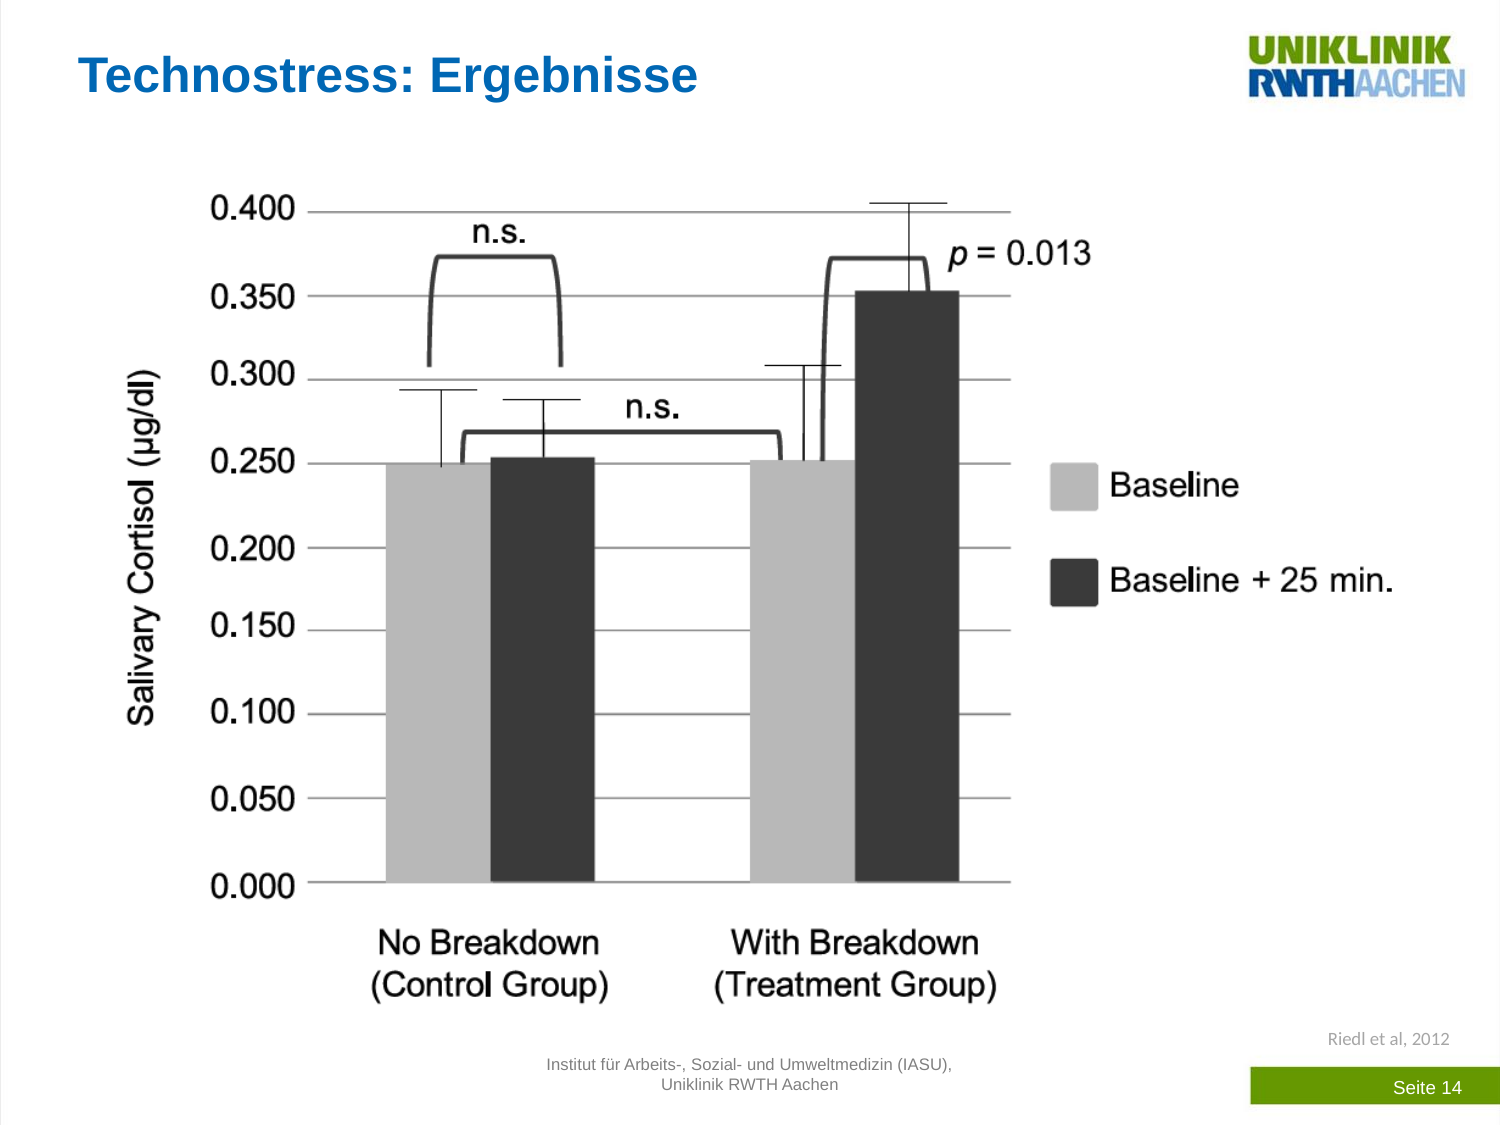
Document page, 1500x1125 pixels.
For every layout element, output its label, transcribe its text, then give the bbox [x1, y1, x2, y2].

text_box Riedl et al, 2012 [1313, 1019, 1465, 1057]
picture [0, 0, 1500, 1125]
title Technostress: Ergebnisse [77, 42, 1466, 156]
